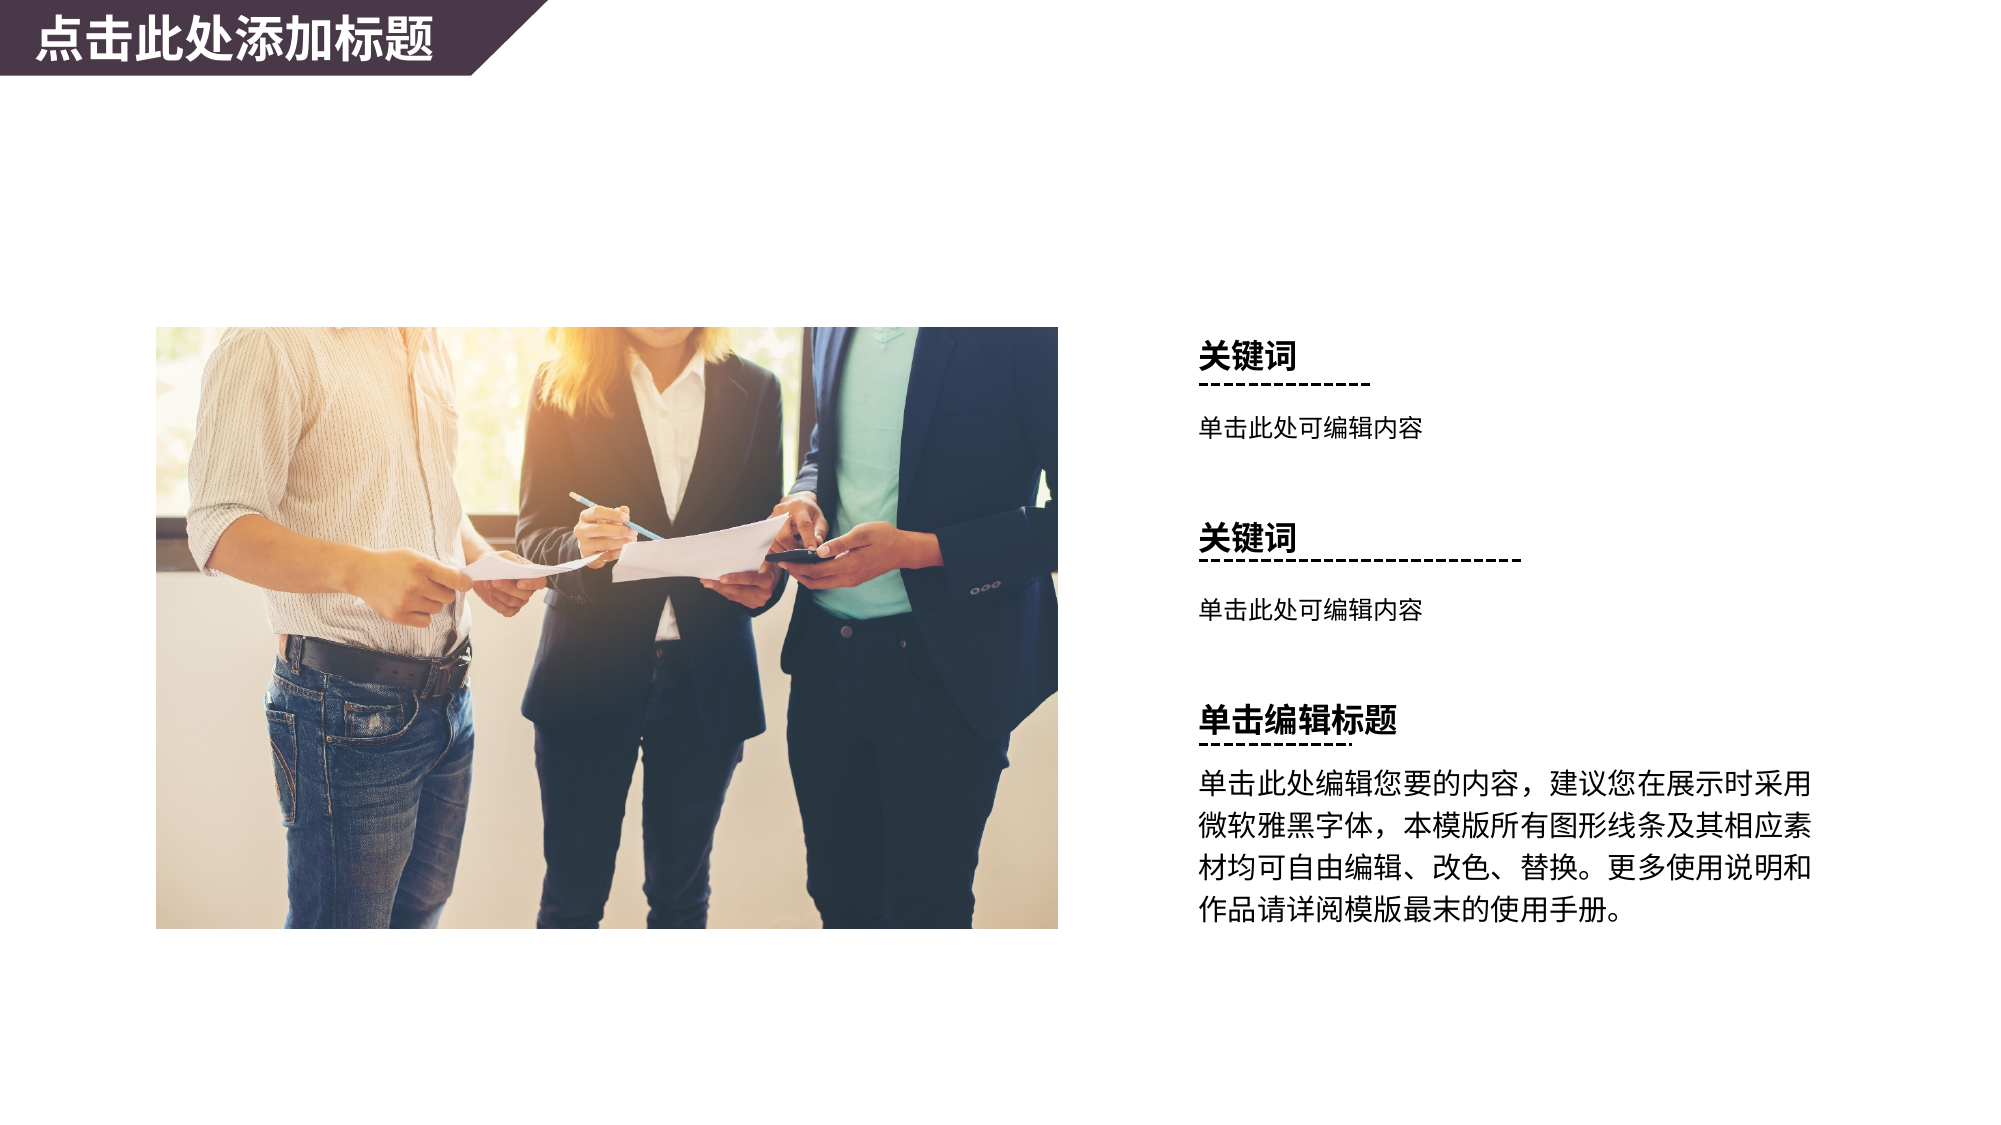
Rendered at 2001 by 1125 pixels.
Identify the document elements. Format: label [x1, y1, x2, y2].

text_box [1198, 690, 1814, 928]
picture [156, 327, 1058, 929]
text_box [1198, 327, 1582, 443]
text_box [0, 0, 549, 76]
text_box [1198, 508, 1582, 625]
